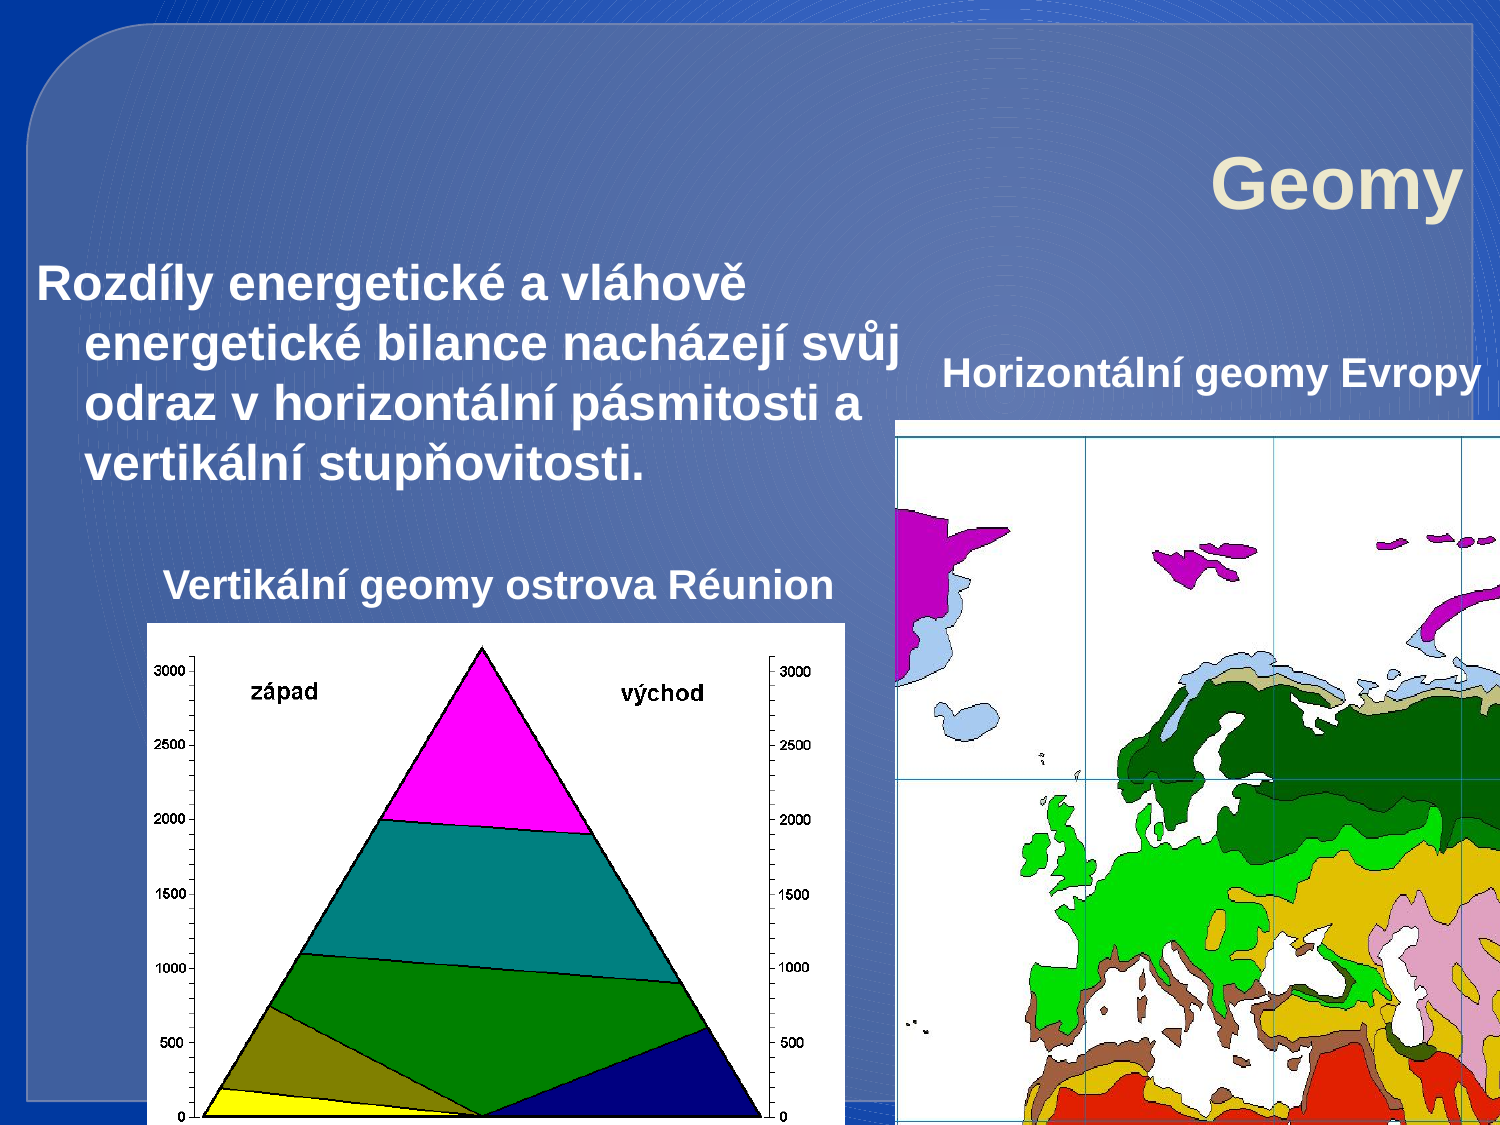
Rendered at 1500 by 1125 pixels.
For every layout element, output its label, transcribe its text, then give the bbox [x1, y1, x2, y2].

text_box Vertikální geomy ostrova Réunion [147, 550, 888, 616]
title Geomy [22, 113, 1480, 232]
list Rozdíly energetické a vláhově energetické bilance nacházejí svůj odraz v horizontální pásmitosti a vertikální stupňovitosti. [22, 243, 987, 717]
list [147, 623, 845, 1125]
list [895, 420, 1500, 1125]
text_box Horizontální geomy Evropy [927, 338, 1500, 403]
